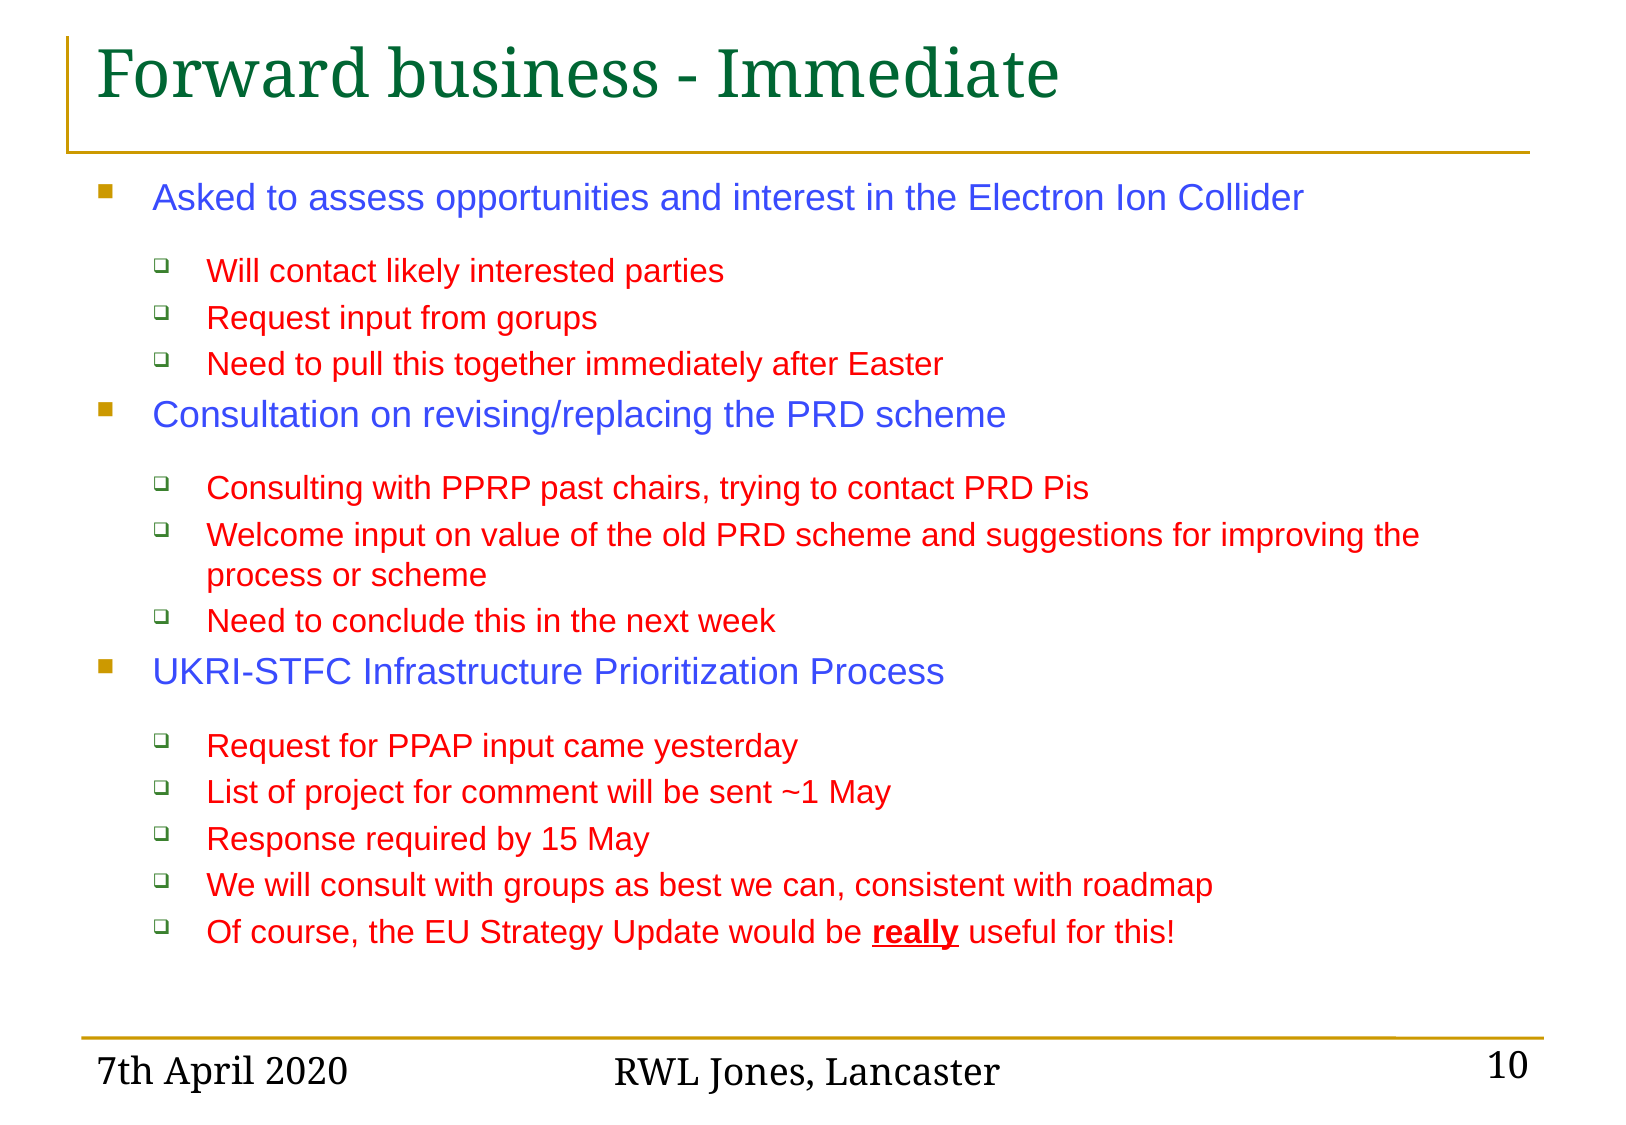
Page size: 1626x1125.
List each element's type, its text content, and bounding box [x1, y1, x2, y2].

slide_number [80, 1045, 461, 1100]
list Asked to assess opportunities and interest in the Electron Ion Collider Will contact likely interested parties Request input from gorups Need to pull this together immediately after Easter Consultation on revising/replacing the PRD scheme Consulting with PPRP past chairs, trying to contact PRD Pis Welcome input on value of the old PRD scheme and suggestions for improving the process or scheme Need to conclude this in the next week UKRI-STFC Infrastructure Prioritization Process Request for PPAP input came yesterday List of project for comment will be sent ~1 May Response required by 15 May We will consult with groups as best we can, consistent with roadmap Of course, the EU Strategy Update would be really useful for this! [81, 165, 1544, 1035]
slide_number 10 [1164, 1049, 1544, 1100]
footer RWL Jones, Lancaster [524, 1048, 1091, 1101]
title Forward business - Immediate [81, 23, 1544, 131]
